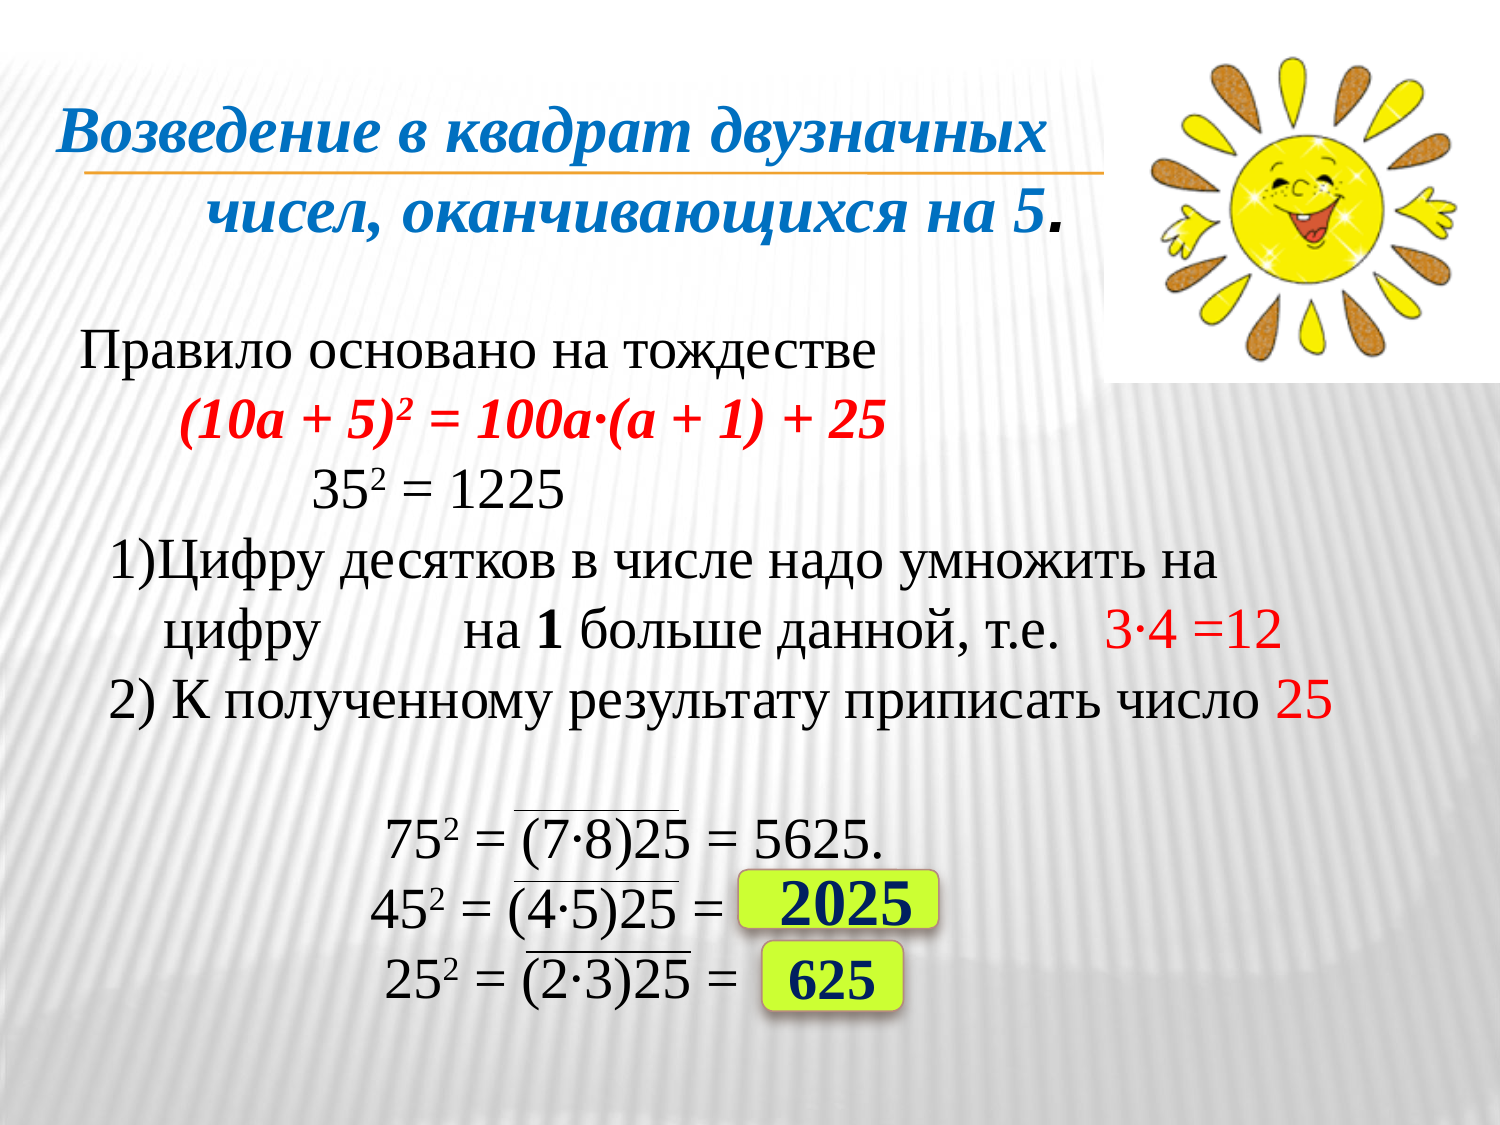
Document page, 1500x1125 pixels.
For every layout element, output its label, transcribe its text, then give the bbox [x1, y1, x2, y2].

picture [1104, 0, 1500, 383]
text_box Возведение в квадрат двузначных чисел, оканчивающихся на 5. [41, 78, 1094, 253]
text_box Правило основано на тождестве (10a + 5)2 = 100a∙(a + 1) + 25 352 = 1225 1)Цифру десятков в числе надо умножить на цифру на 1 больше данной, т.е. 3∙4 =12 2) К полученному результату приписать число 25 752 = (7∙8)25 = 5625. 452 = (4∙5)25 = 252 = (2∙3)25 = [64, 302, 1388, 1018]
